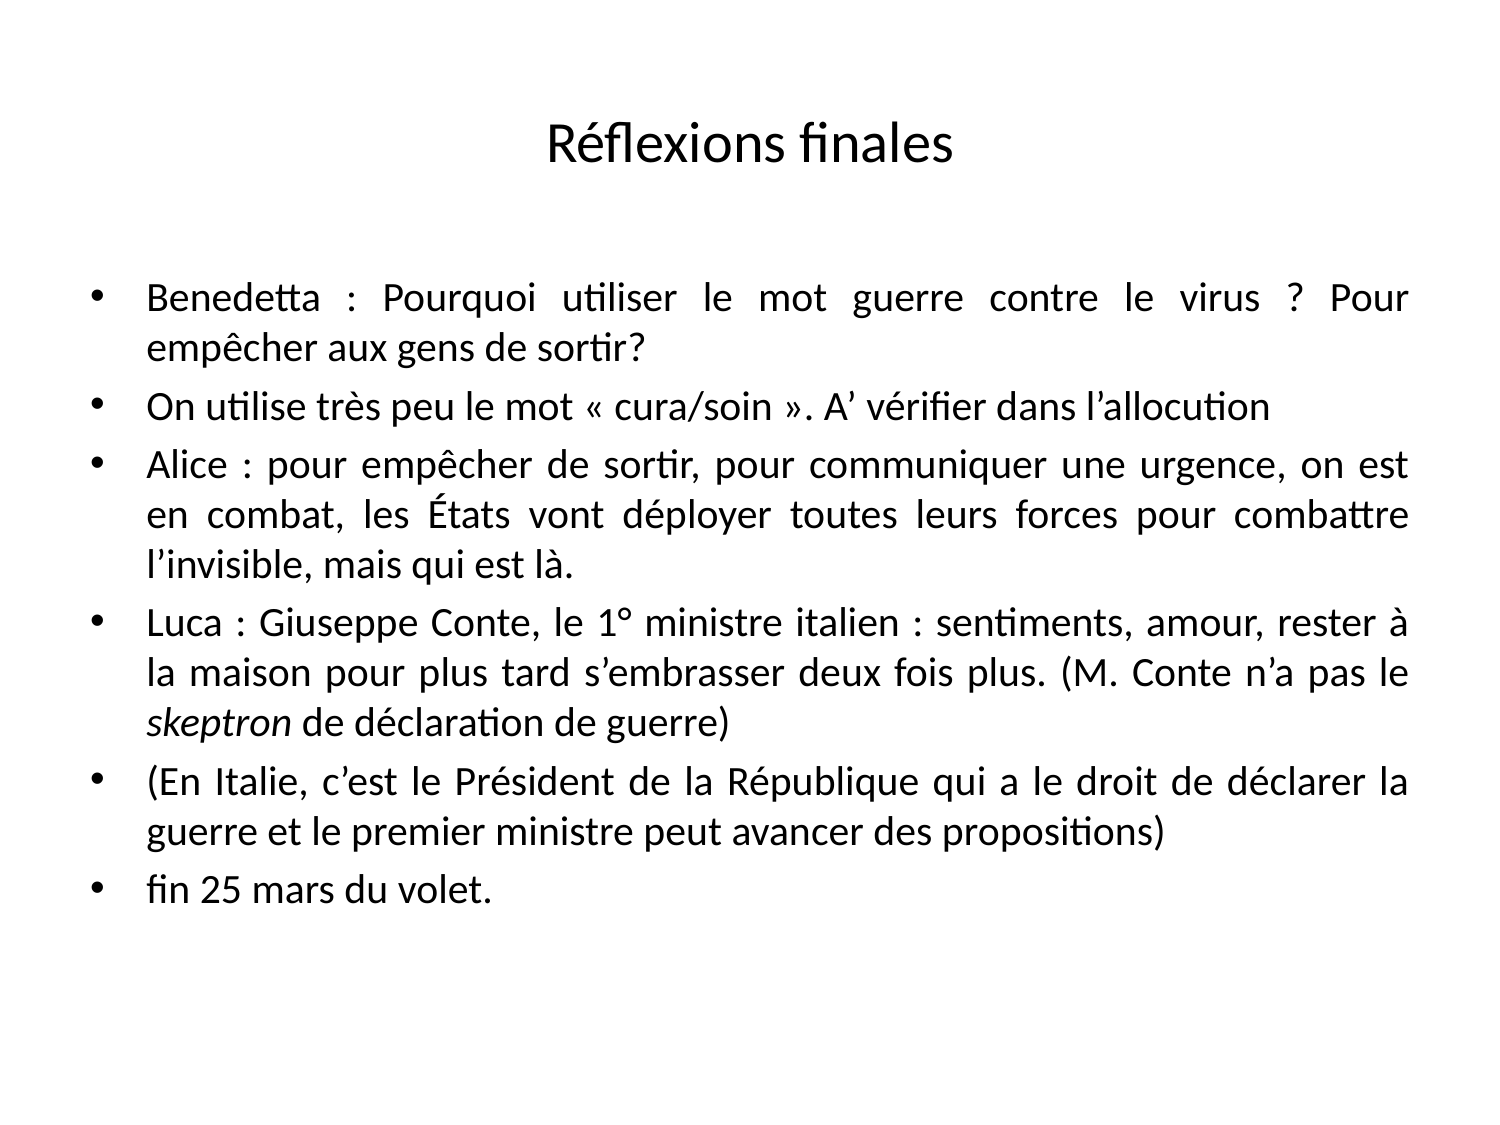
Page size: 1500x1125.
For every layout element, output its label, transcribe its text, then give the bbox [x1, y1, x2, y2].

list Benedetta : Pourquoi utiliser le mot guerre contre le virus ? Pour empêcher aux gens de sortir? On utilise très peu le mot « cura/soin ». A’ vérifier dans l’allocution Alice : pour empêcher de sortir, pour communiquer une urgence, on est en combat, les États vont déployer toutes leurs forces pour combattre l’invisible, mais qui est là. Luca : Giuseppe Conte, le 1° ministre italien : sentiments, amour, rester à la maison pour plus tard s’embrasser deux fois plus. (M. Conte n’a pas le skeptron de déclaration de guerre) (En Italie, c’est le Président de la République qui a le droit de déclarer la guerre et le premier ministre peut avancer des propositions) fin 25 mars du volet. [75, 262, 1425, 1005]
title Réflexions finales [75, 45, 1425, 233]
